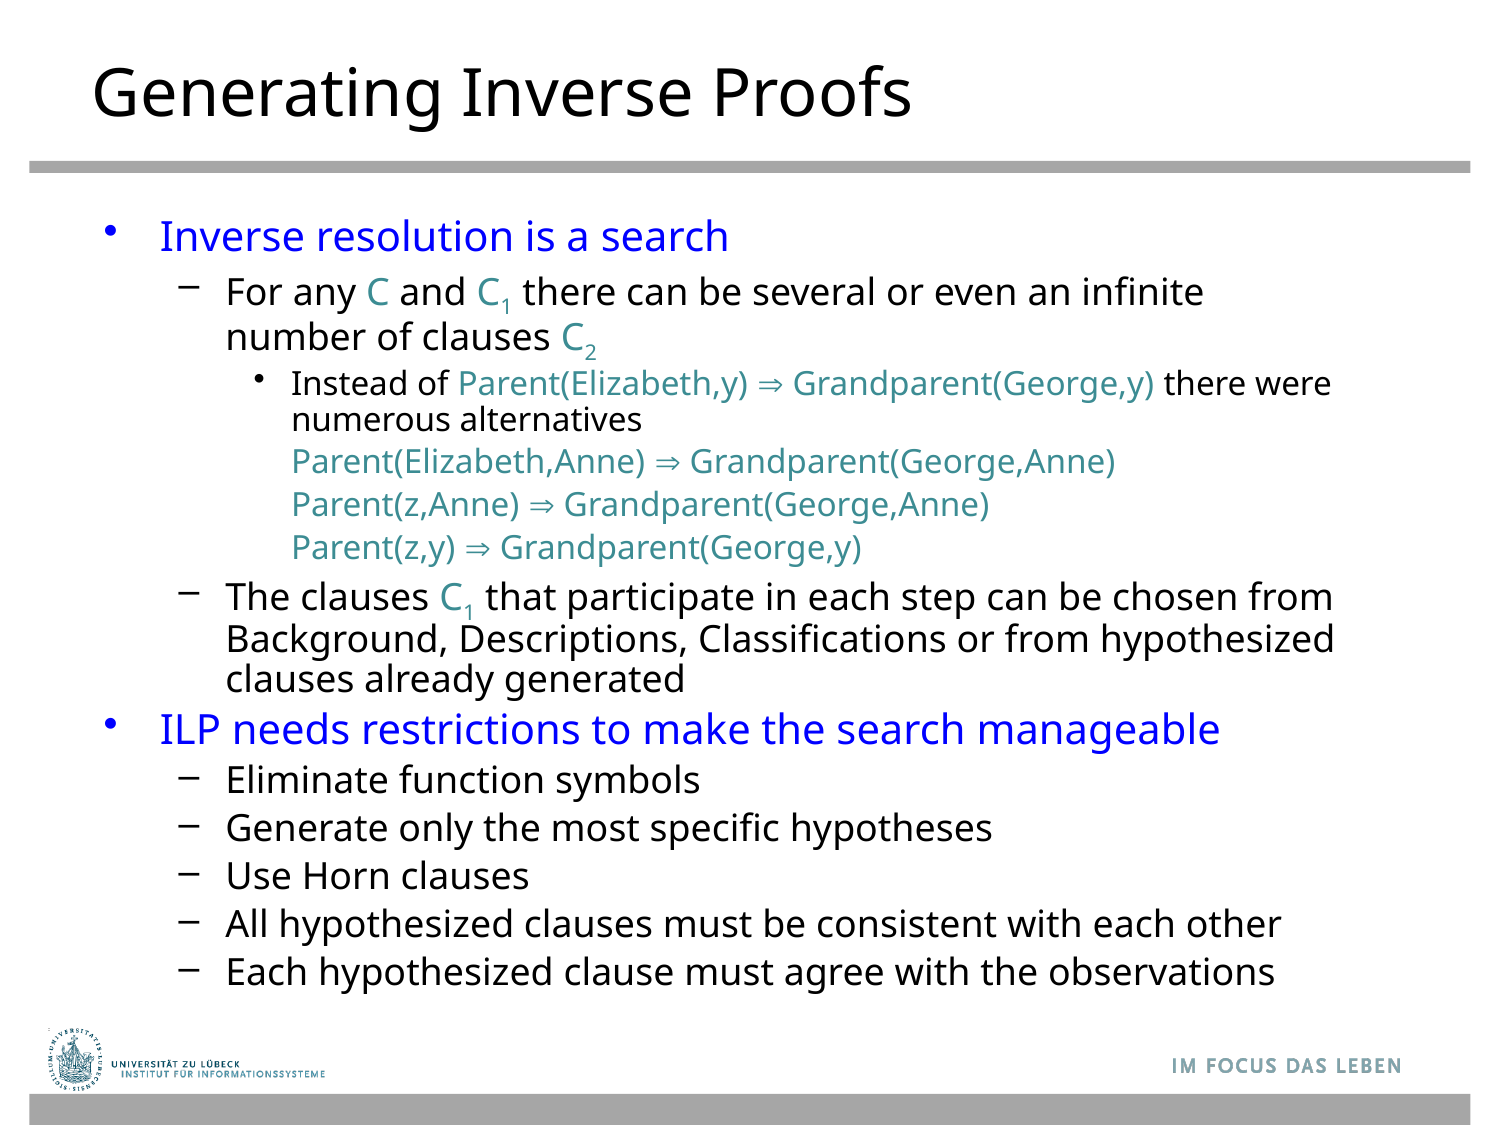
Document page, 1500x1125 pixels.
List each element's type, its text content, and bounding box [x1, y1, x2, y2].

title Generating Inverse Proofs [76, 42, 1427, 126]
list Inverse resolution is a search For any C and C1 there can be several or even an infinite number of clauses C2 Instead of Parent(Elizabeth,y)  Grandparent(George,y) there were numerous alternatives Parent(Elizabeth,Anne)  Grandparent(George,Anne) Parent(z,Anne)  Grandparent(George,Anne) Parent(z,y)  Grandparent(George,y) The clauses C1 that participate in each step can be chosen from Background, Descriptions, Classifications or from hypothesized clauses already generated ILP needs restrictions to make the search manageable Eliminate function symbols Generate only the most specific hypotheses Use Horn clauses All hypothesized clauses must be consistent with each other Each hypothesized clause must agree with the observations [88, 208, 1363, 1012]
picture [1173, 1058, 1400, 1073]
